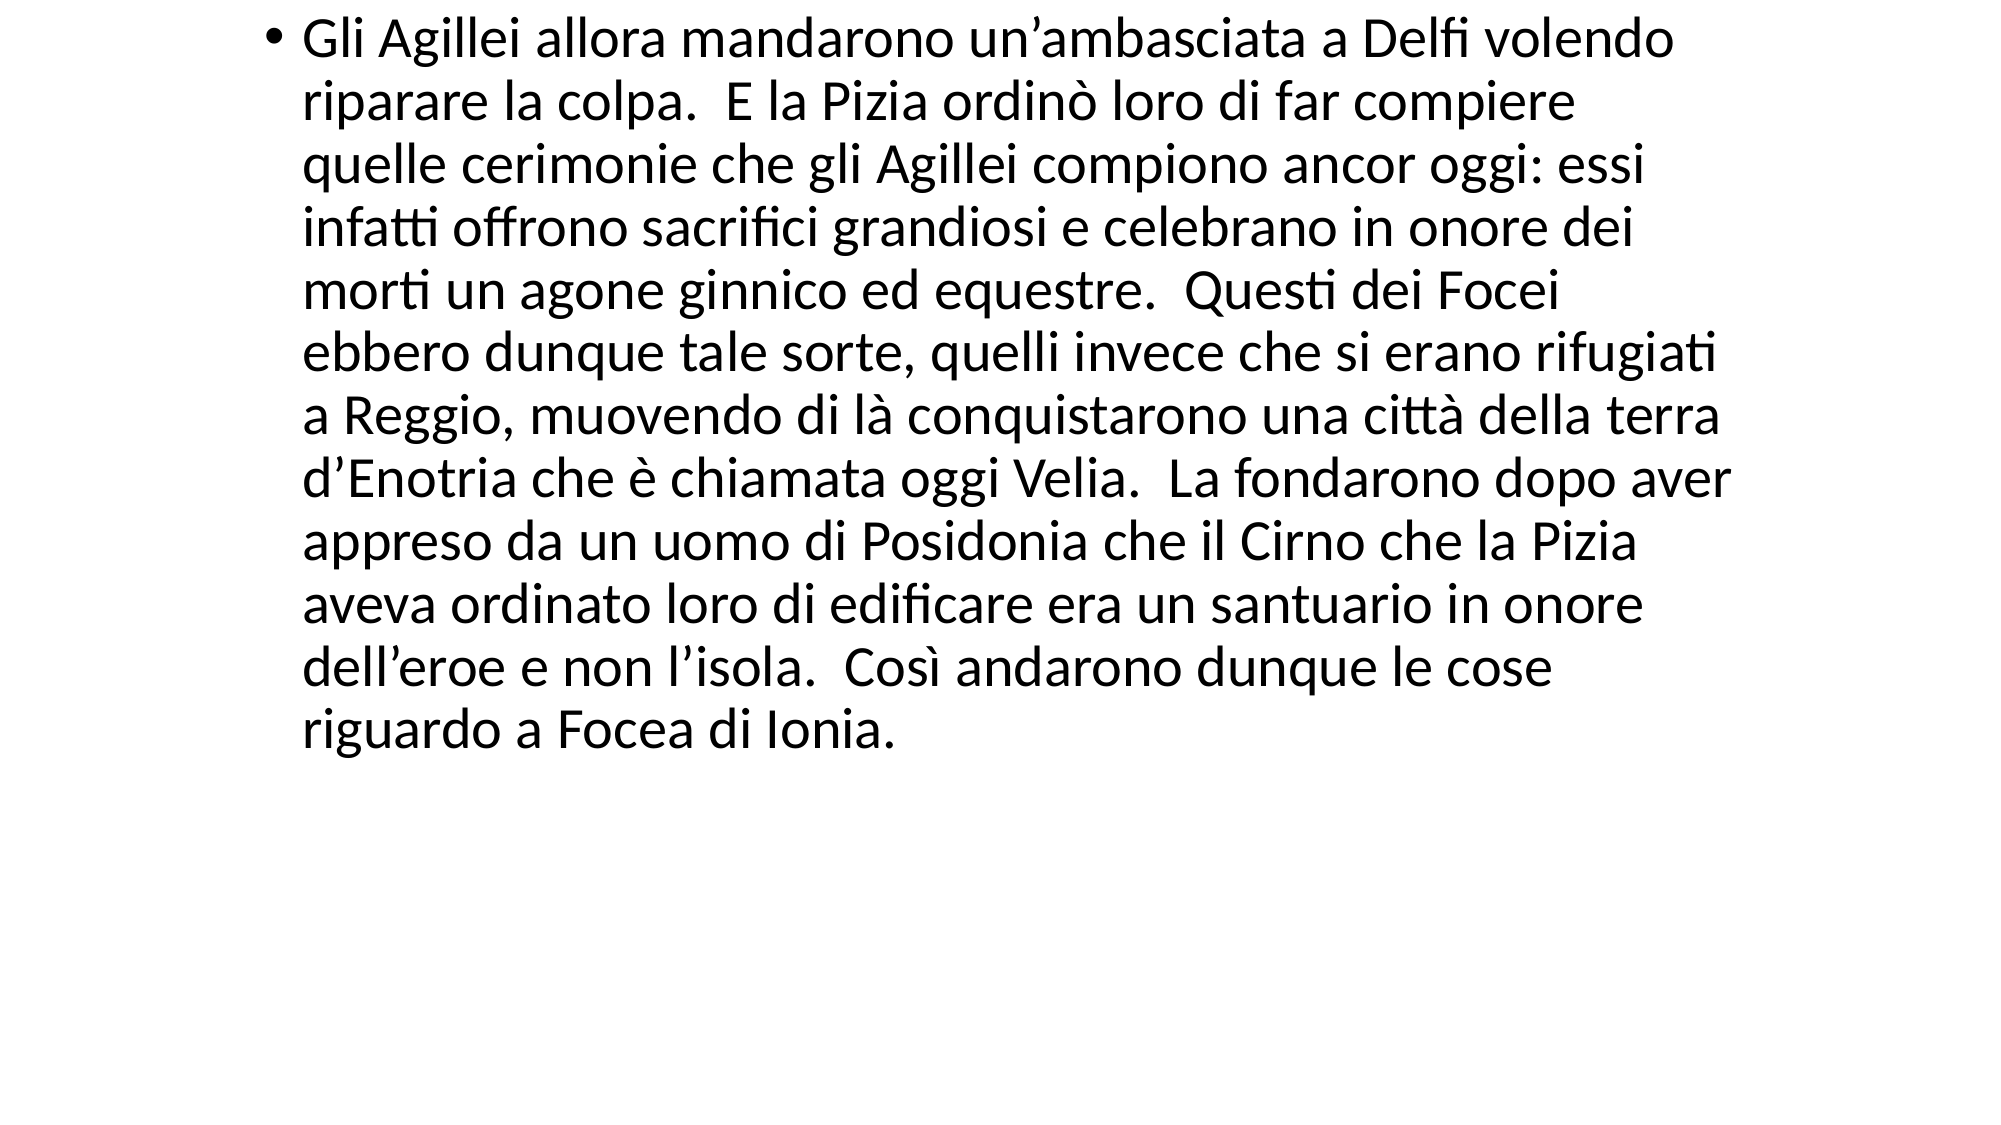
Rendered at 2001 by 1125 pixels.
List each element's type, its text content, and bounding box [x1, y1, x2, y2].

list Gli Agillei allora mandarono un’ambasciata a Delfi volendo riparare la colpa. E la Pizia ordinò loro di far compiere quelle cerimonie che gli Agillei compiono ancor oggi: essi infatti offrono sacrifici grandiosi e celebrano in onore dei morti un agone ginnico ed equestre. Questi dei Focei ebbero dunque tale sorte, quelli invece che si erano rifugiati a Reggio, muovendo di là conquistarono una città della terra d’Enotria che è chiamata oggi Velia. La fondarono dopo aver appreso da un uomo di Posidonia che il Cirno che la Pizia aveva ordinato loro di edificare era un santuario in onore dell’eroe e non l’isola. Così andarono dunque le cose riguardo a Focea di Ionia. [249, 0, 1750, 1125]
